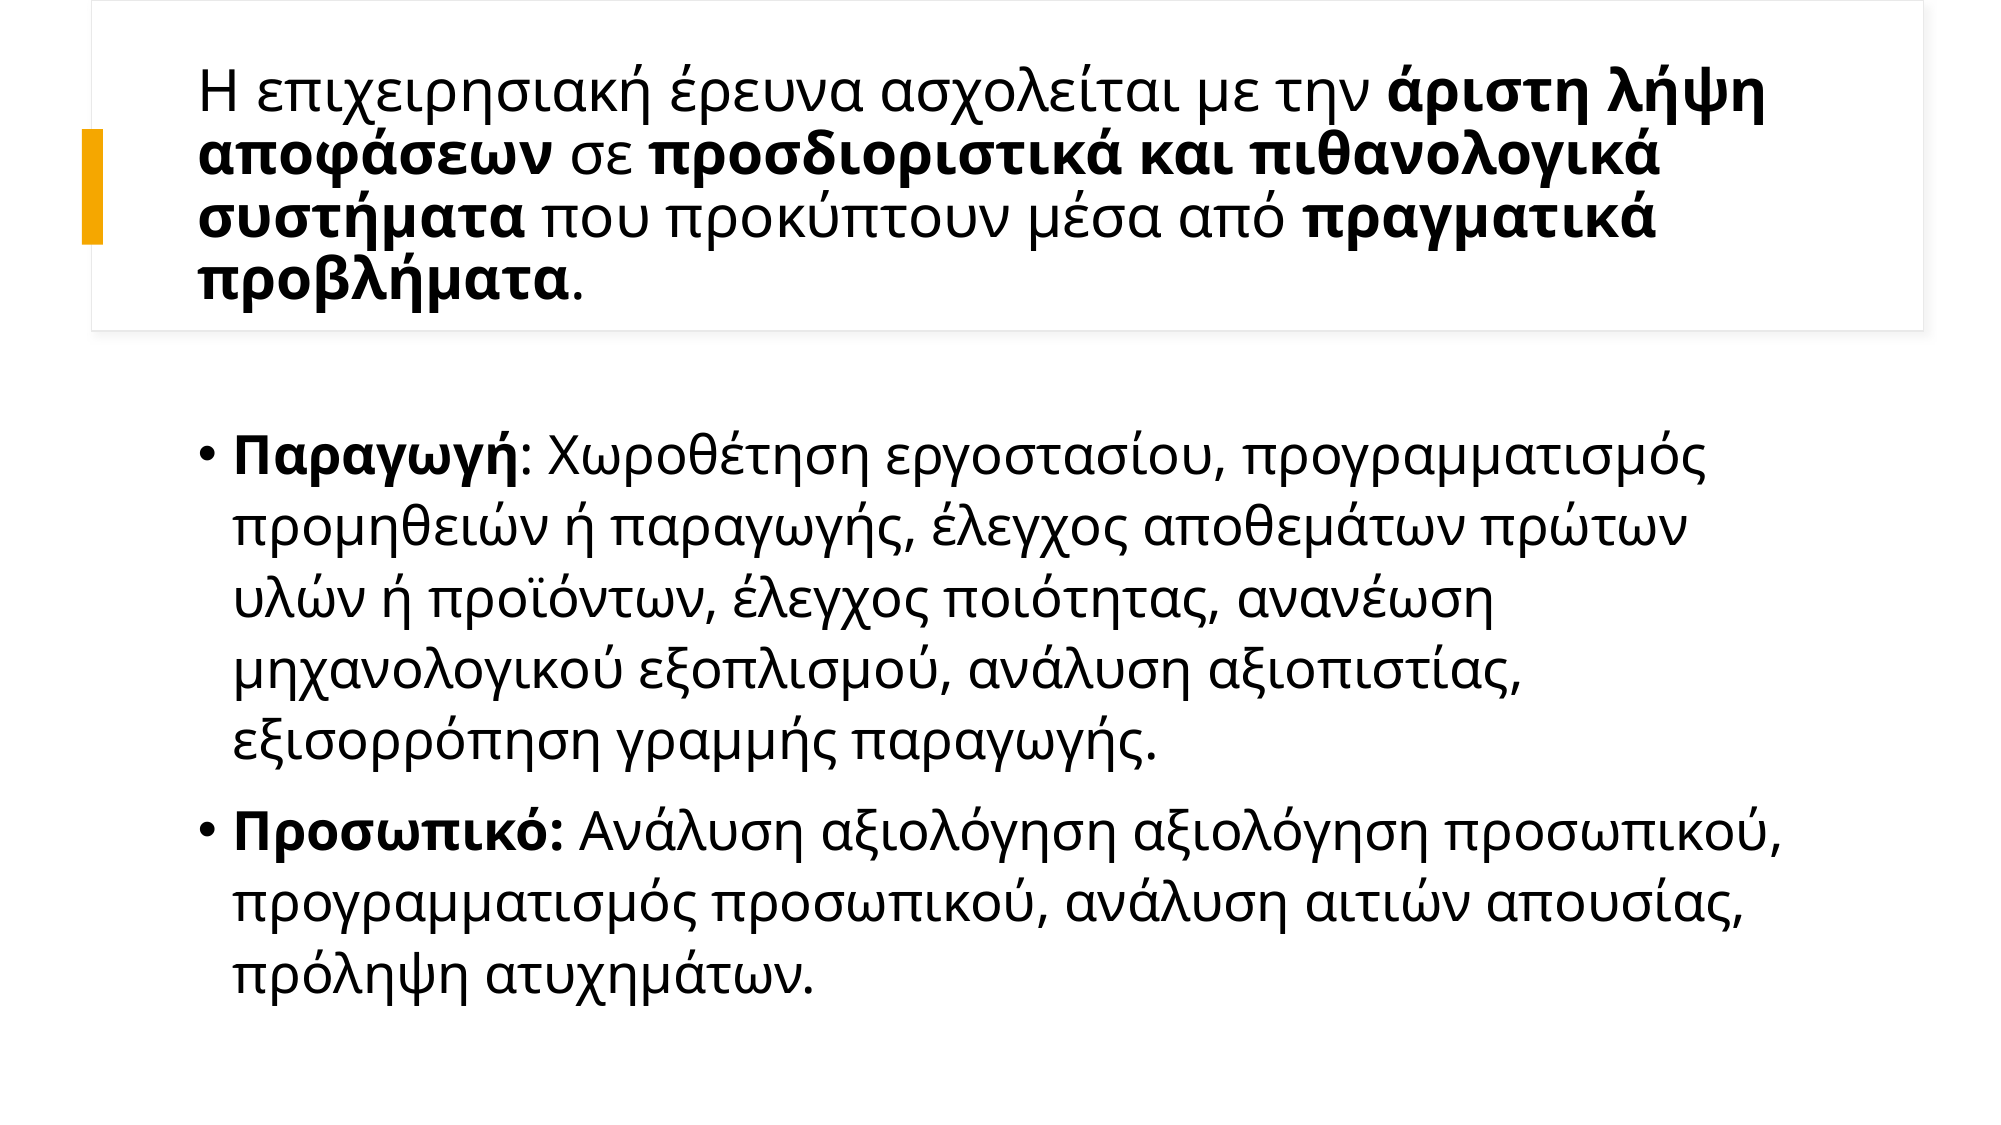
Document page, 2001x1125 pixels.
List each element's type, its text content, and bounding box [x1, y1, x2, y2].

title H επιχειρησιακή έρευνα ασχολείται με την άριστη λήψη αποφάσεων σε προσδιοριστικά και πιθανολογικά συστήματα που προκύπτουν μέσα από πραγματικά προβλήματα. [183, 90, 1851, 284]
list Παραγωγή: Χωροθέτηση εργοστασίου, προγραμματισμός προμηθειών ή παραγωγής, έλεγχος αποθεμάτων πρώτων υλών ή προϊόντων, έλεγχος ποιότητας, ανανέωση μηχανολογικού εξοπλισμού, ανάλυση αξιοπιστίας, εξισορρόπηση γραμμής παραγωγής. Προσωπικό: Ανάλυση αξιολόγηση αξιολόγηση προσωπικού, προγραμματισμός προσωπικού, ανάλυση αιτιών απουσίας, πρόληψη ατυχημάτων. [183, 406, 1851, 1013]
